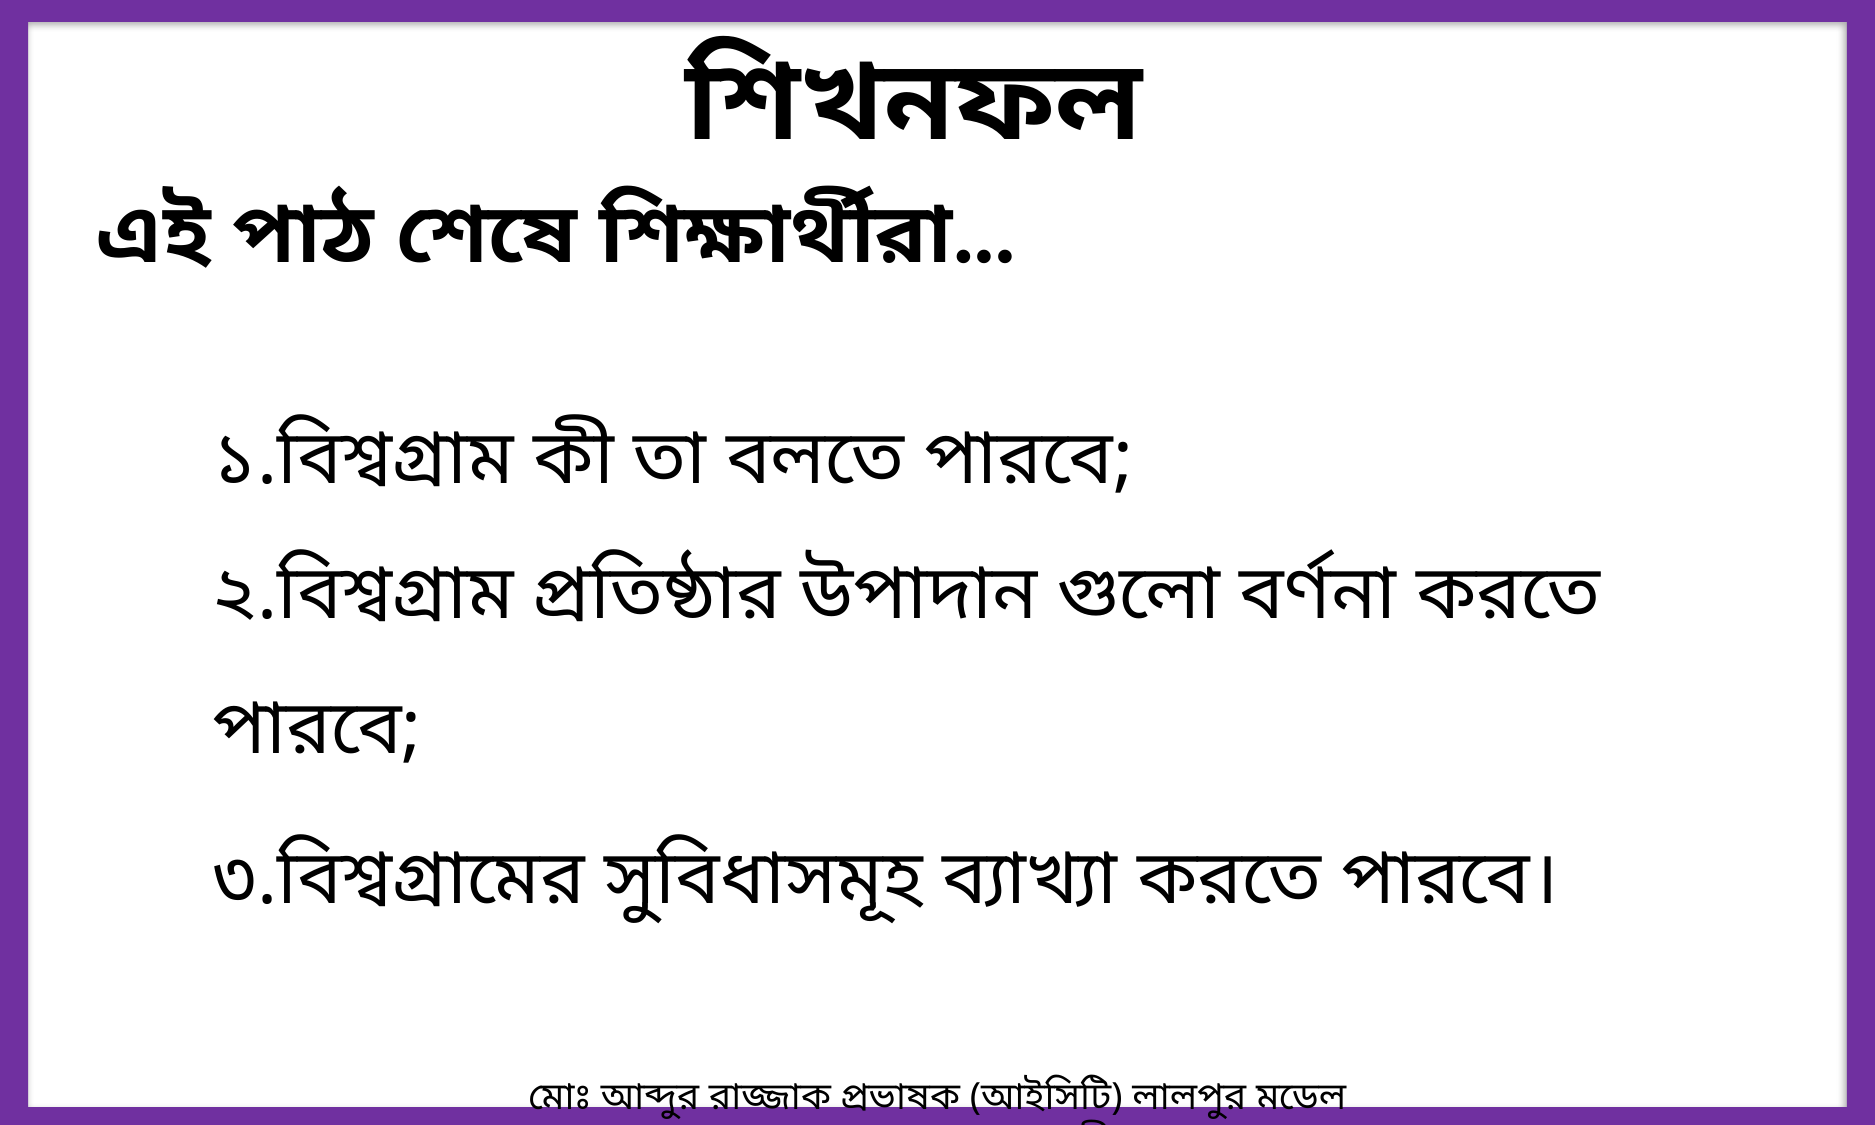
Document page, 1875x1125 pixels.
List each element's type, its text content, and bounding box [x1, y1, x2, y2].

text_box এই পাঠ শেষে শিক্ষার্থীরা... [82, 171, 1031, 287]
text_box শিখনফল [671, 19, 1158, 170]
text_box ১.বিশ্বগ্রাম কী তা বলতে পারবে; ২.বিশ্বগ্রাম প্রতিষ্ঠার উপাদান গুলো বর্ণনা করতে পারবে; ৩.বিশ্বগ্রামের সুবিধাসমূহ ব্যাখ্যা করতে পারবে। [197, 356, 1793, 1077]
